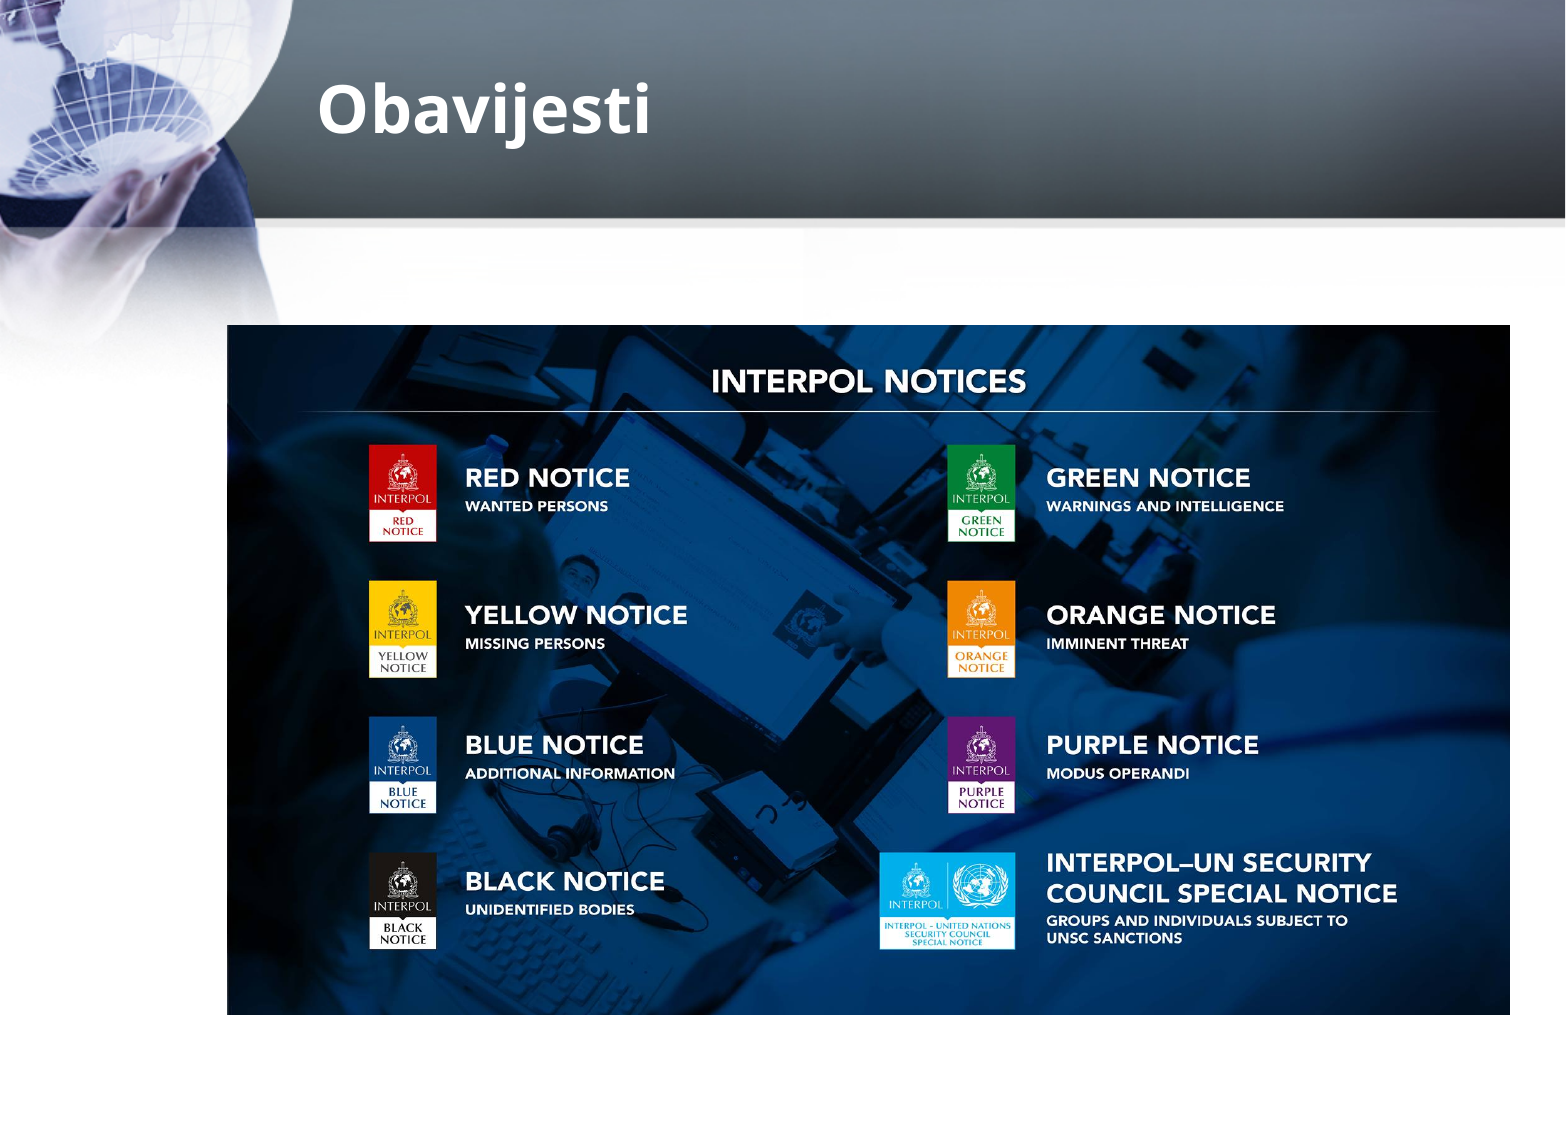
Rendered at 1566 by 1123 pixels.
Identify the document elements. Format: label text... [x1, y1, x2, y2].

title Obavijesti [301, 65, 1510, 149]
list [227, 325, 1510, 1015]
picture [0, 0, 1566, 1123]
